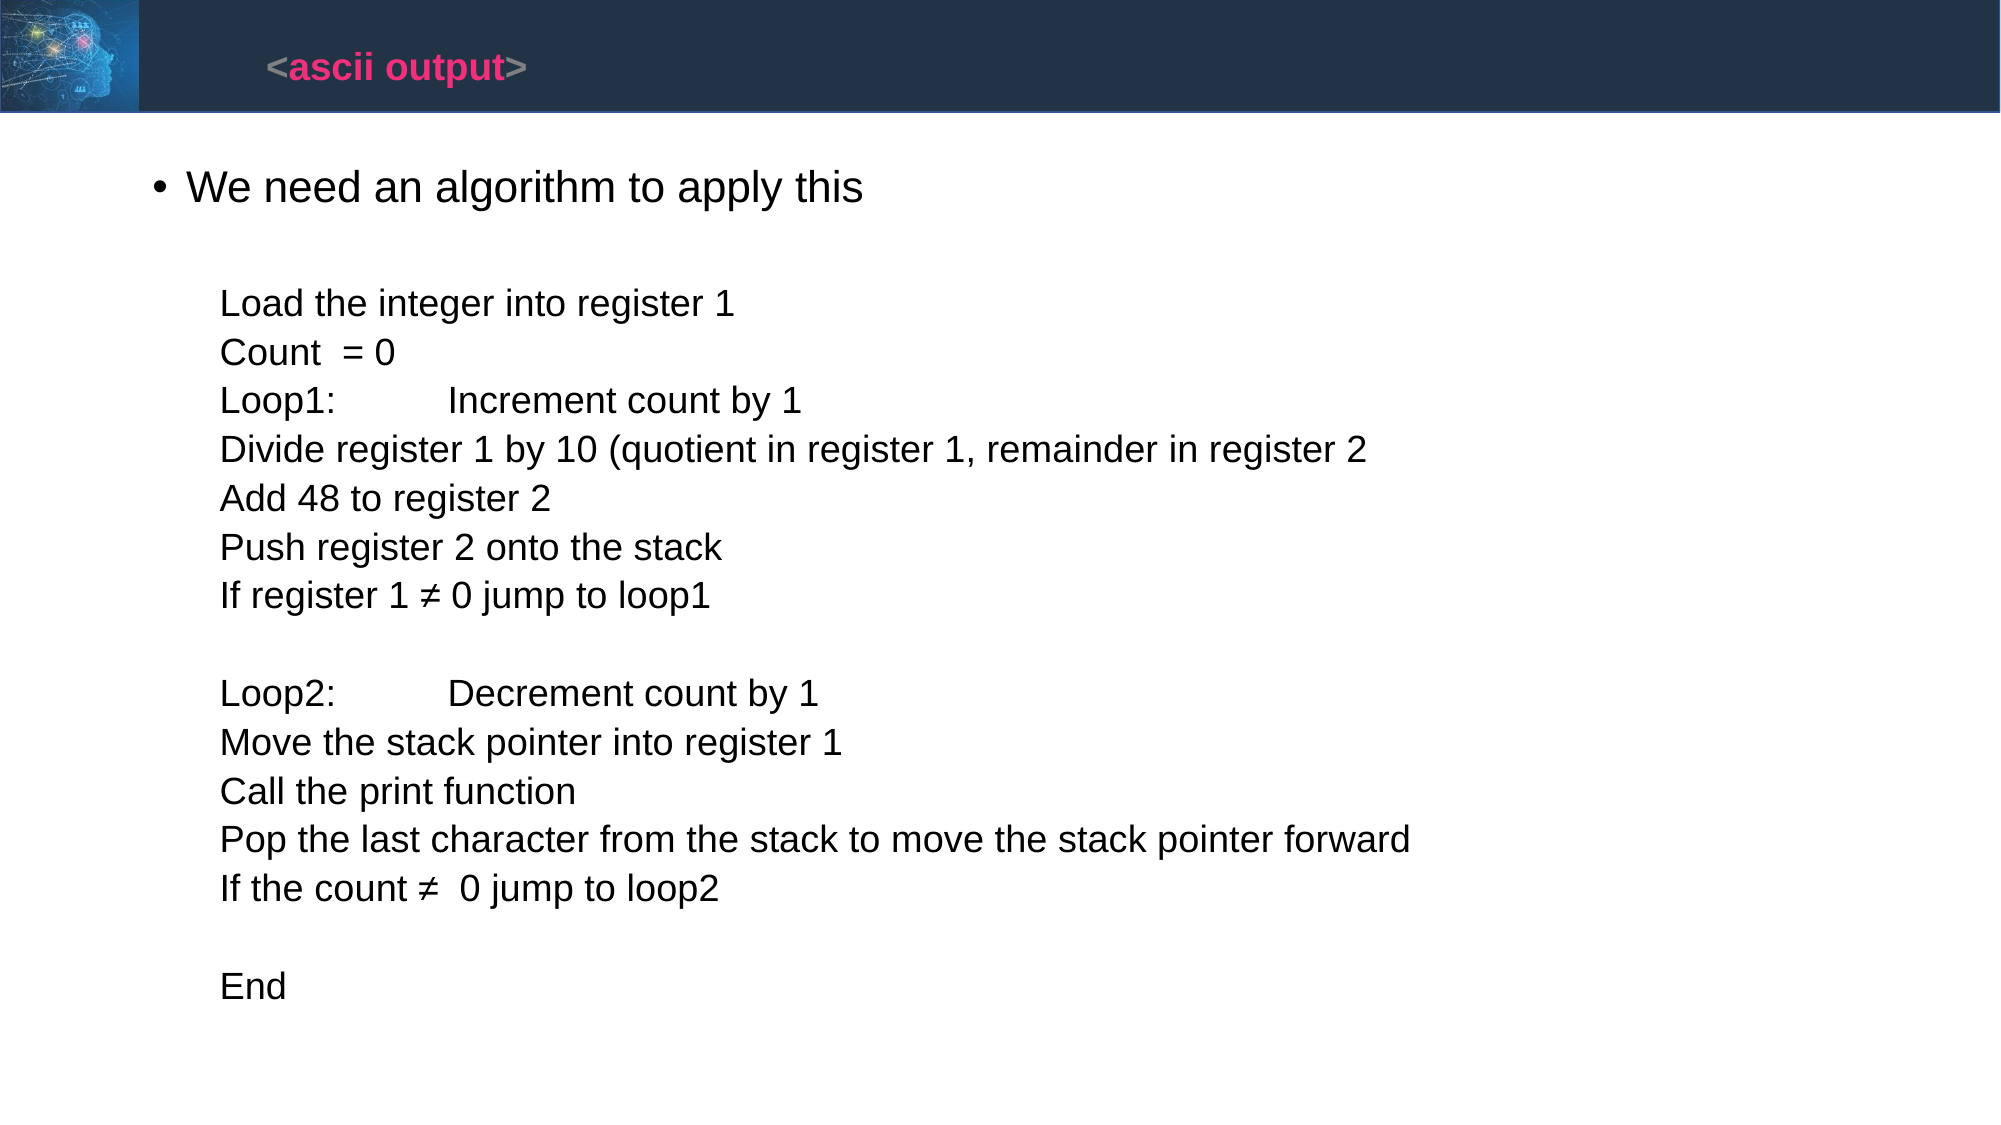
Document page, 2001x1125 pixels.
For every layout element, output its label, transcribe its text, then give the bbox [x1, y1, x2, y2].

picture [2, 0, 139, 111]
text_box <ascii output> [251, 26, 543, 122]
list We need an algorithm to apply this Load the integer into register 1 Count = 0 Loop1: Increment count by 1 Divide register 1 by 10 (quotient in register 1, remainder in register 2 Add 48 to register 2 Push register 2 onto the stack If register 1 ≠ 0 jump to loop1 Loop2: Decrement count by 1 Move the stack pointer into register 1 Call the print function Pop the last character from the stack to move the stack pointer forward If the count ≠ 0 jump to loop2 End [137, 157, 1962, 1021]
